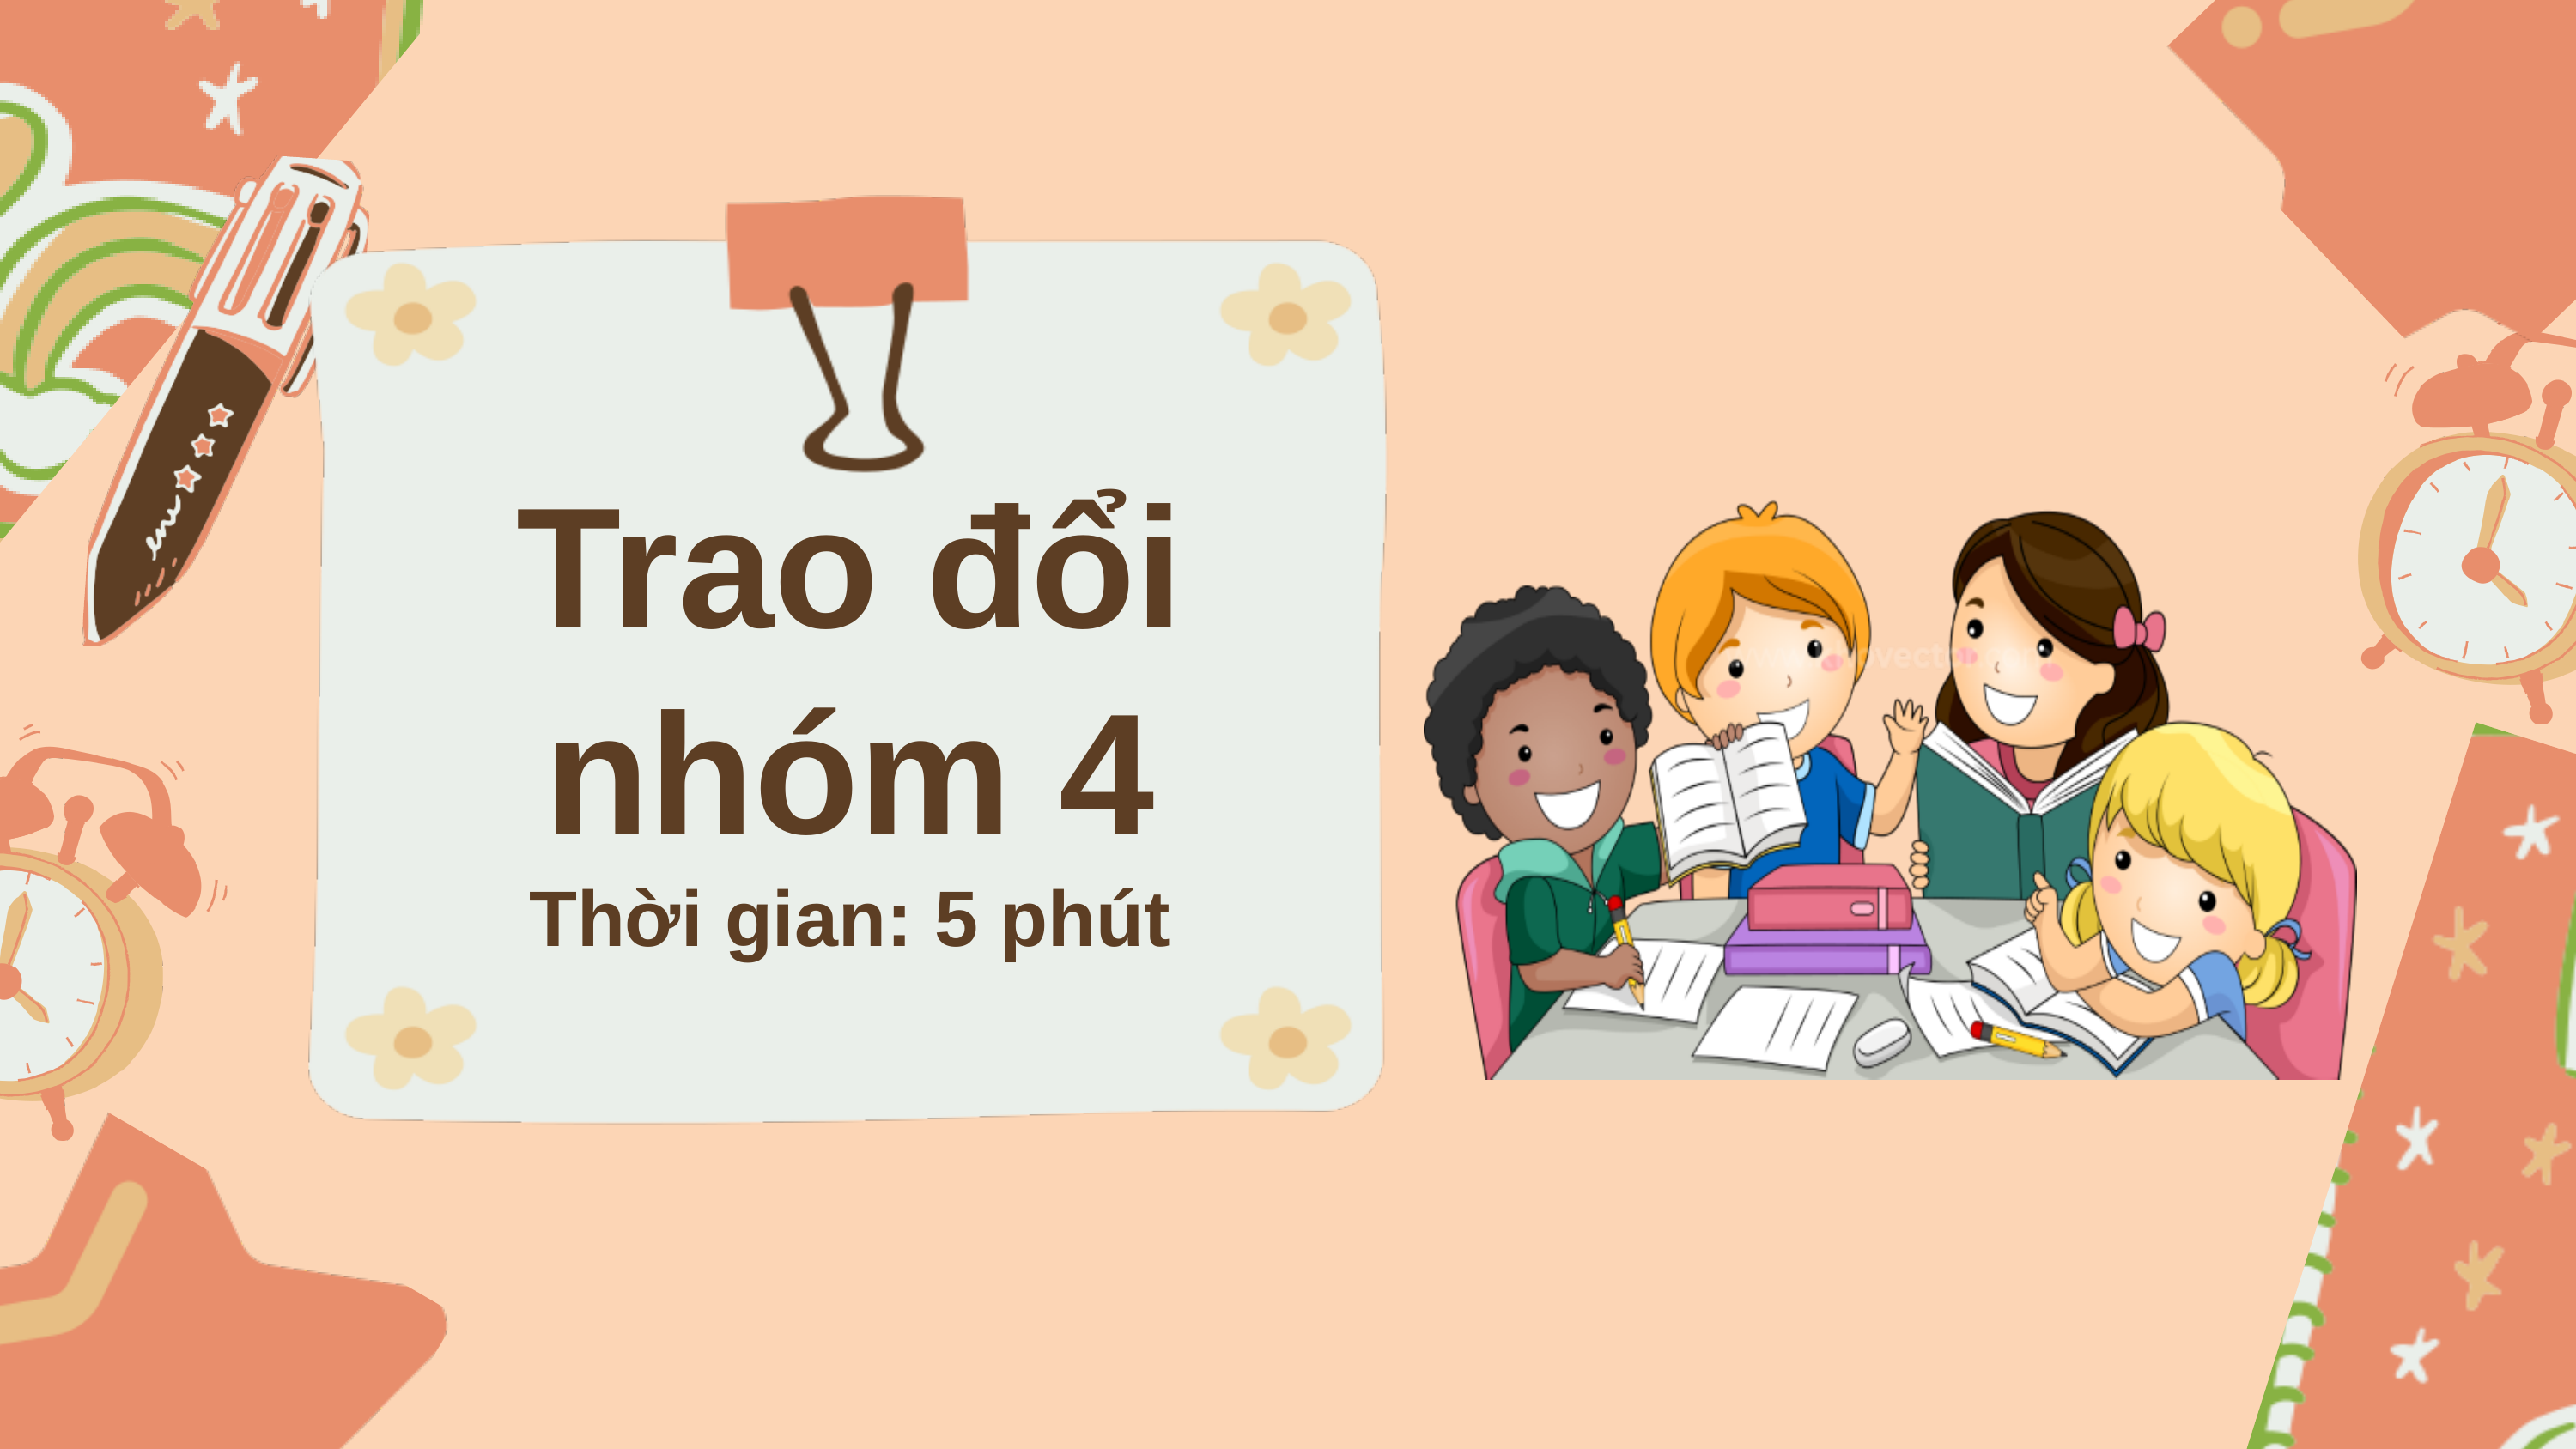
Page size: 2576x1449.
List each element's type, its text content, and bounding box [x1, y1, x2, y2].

picture [1424, 233, 2358, 1081]
text_box [307, 963, 1393, 1128]
text_box [0, 724, 228, 1141]
text_box Trao đổi nhóm 4 Thời gian: 5 phút [27, 456, 1419, 963]
text_box [0, 0, 448, 543]
text_box [2246, 724, 2576, 1449]
text_box [0, 1081, 458, 1449]
text_box [2144, 0, 2576, 404]
text_box [2362, 308, 2576, 724]
text_box [94, 144, 374, 456]
text_box [307, 194, 1393, 456]
